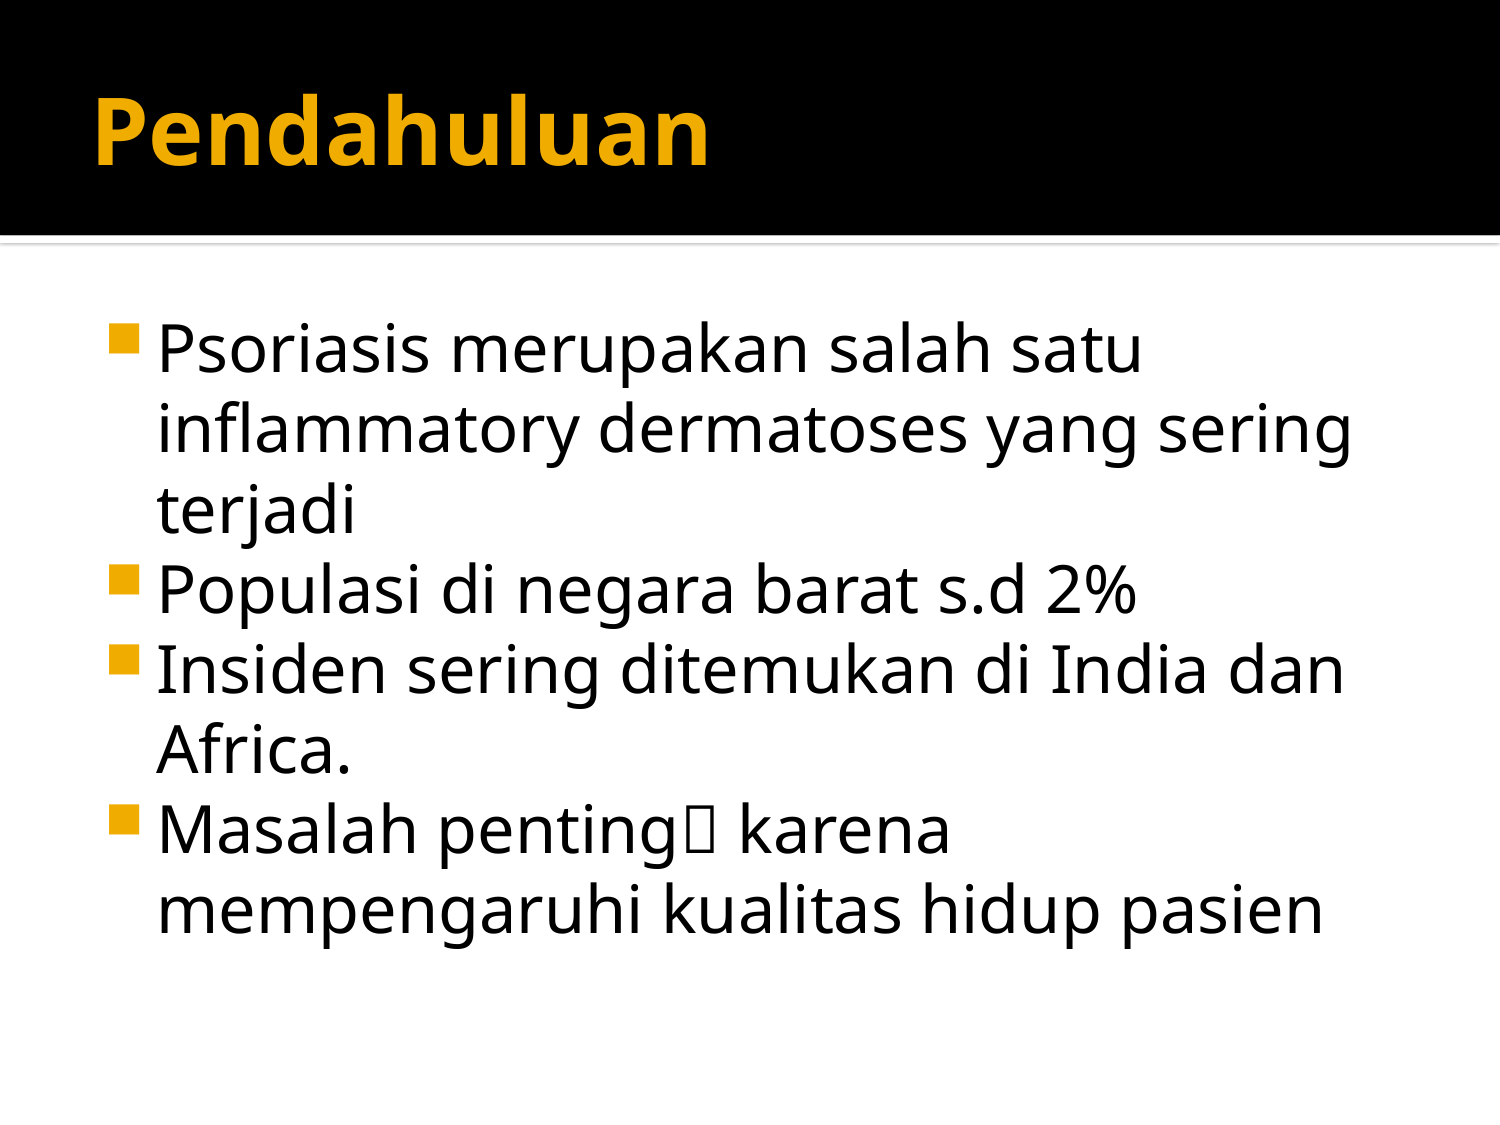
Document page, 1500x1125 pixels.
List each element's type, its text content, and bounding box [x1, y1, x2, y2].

title Pendahuluan [75, 25, 1425, 231]
list Psoriasis merupakan salah satu inflammatory dermatoses yang sering terjadi Populasi di negara barat s.d 2% Insiden sering ditemukan di India dan Africa. Masalah penting karena mempengaruhi kualitas hidup pasien [75, 291, 1425, 1050]
